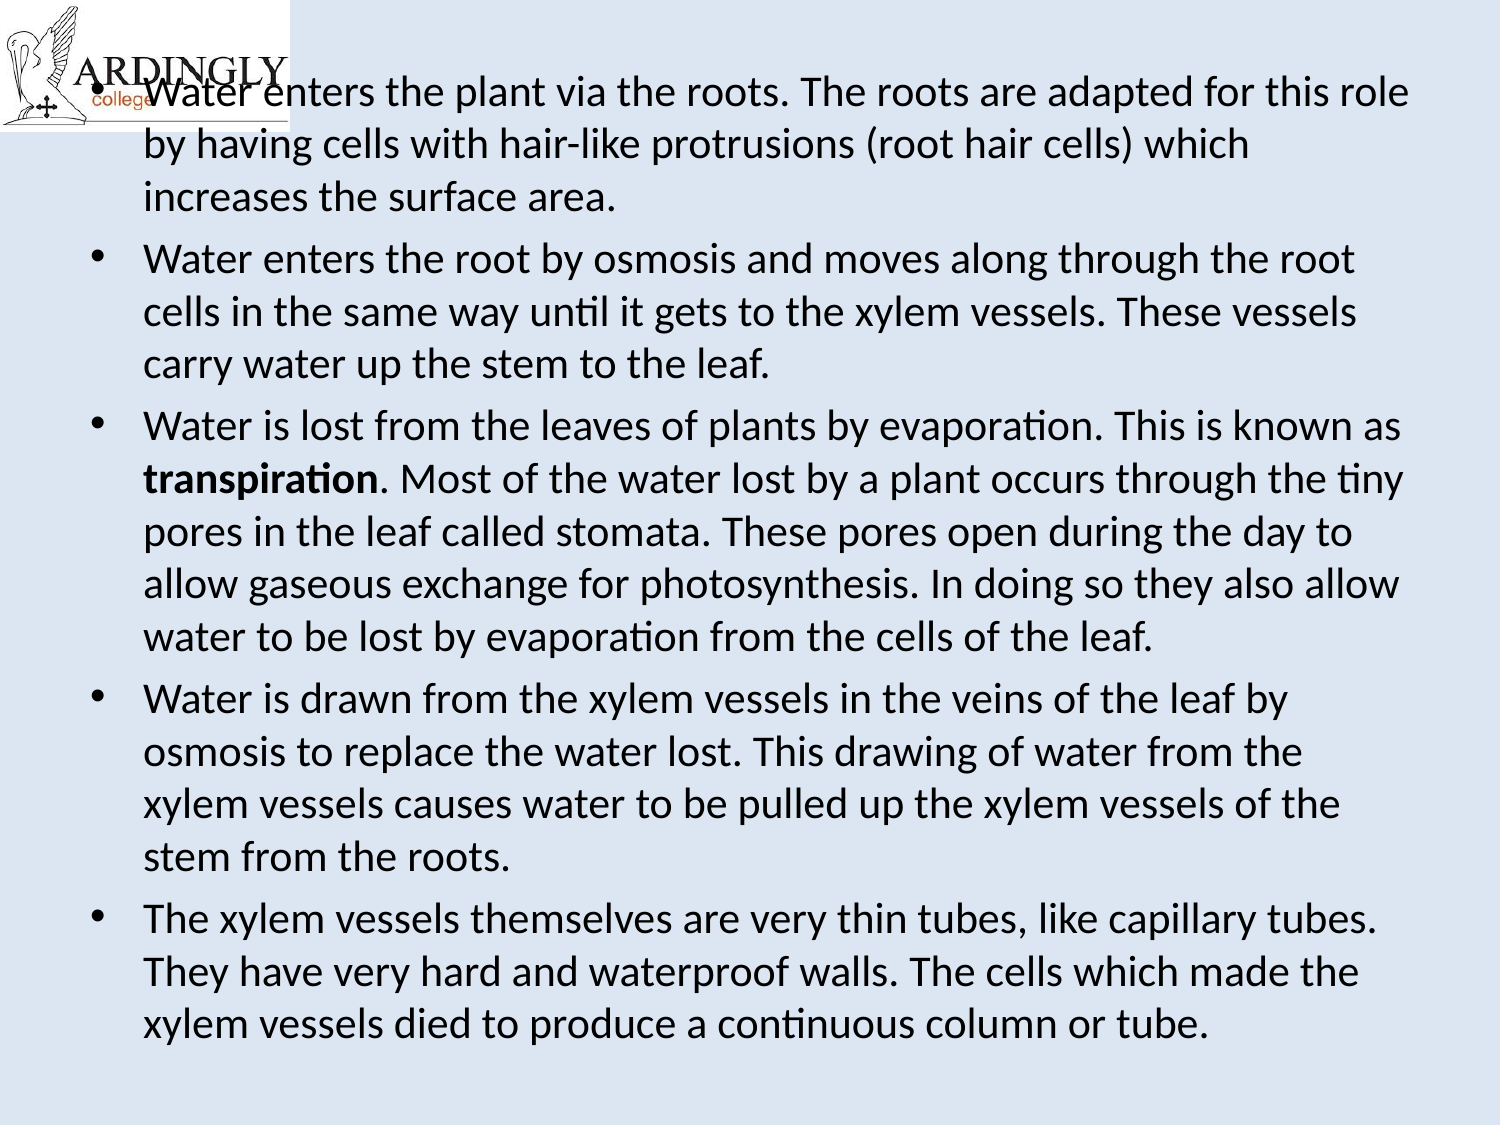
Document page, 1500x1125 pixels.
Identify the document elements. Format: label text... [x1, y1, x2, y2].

picture [0, 0, 290, 132]
list Water enters the plant via the roots. The roots are adapted for this role by having cells with hair-like protrusions (root hair cells) which increases the surface area. Water enters the root by osmosis and moves along through the root cells in the same way until it gets to the xylem vessels. These vessels carry water up the stem to the leaf. Water is lost from the leaves of plants by evaporation. This is known as transpiration. Most of the water lost by a plant occurs through the tiny pores in the leaf called stomata. These pores open during the day to allow gaseous exchange for photosynthesis. In doing so they also allow water to be lost by evaporation from the cells of the leaf. Water is drawn from the xylem vessels in the veins of the leaf by osmosis to replace the water lost. This drawing of water from the xylem vessels causes water to be pulled up the xylem vessels of the stem from the roots. The xylem vessels themselves are very thin tubes, like capillary tubes. They have very hard and waterproof walls. The cells which made the xylem vessels died to produce a continuous column or tube. [75, 54, 1436, 1059]
